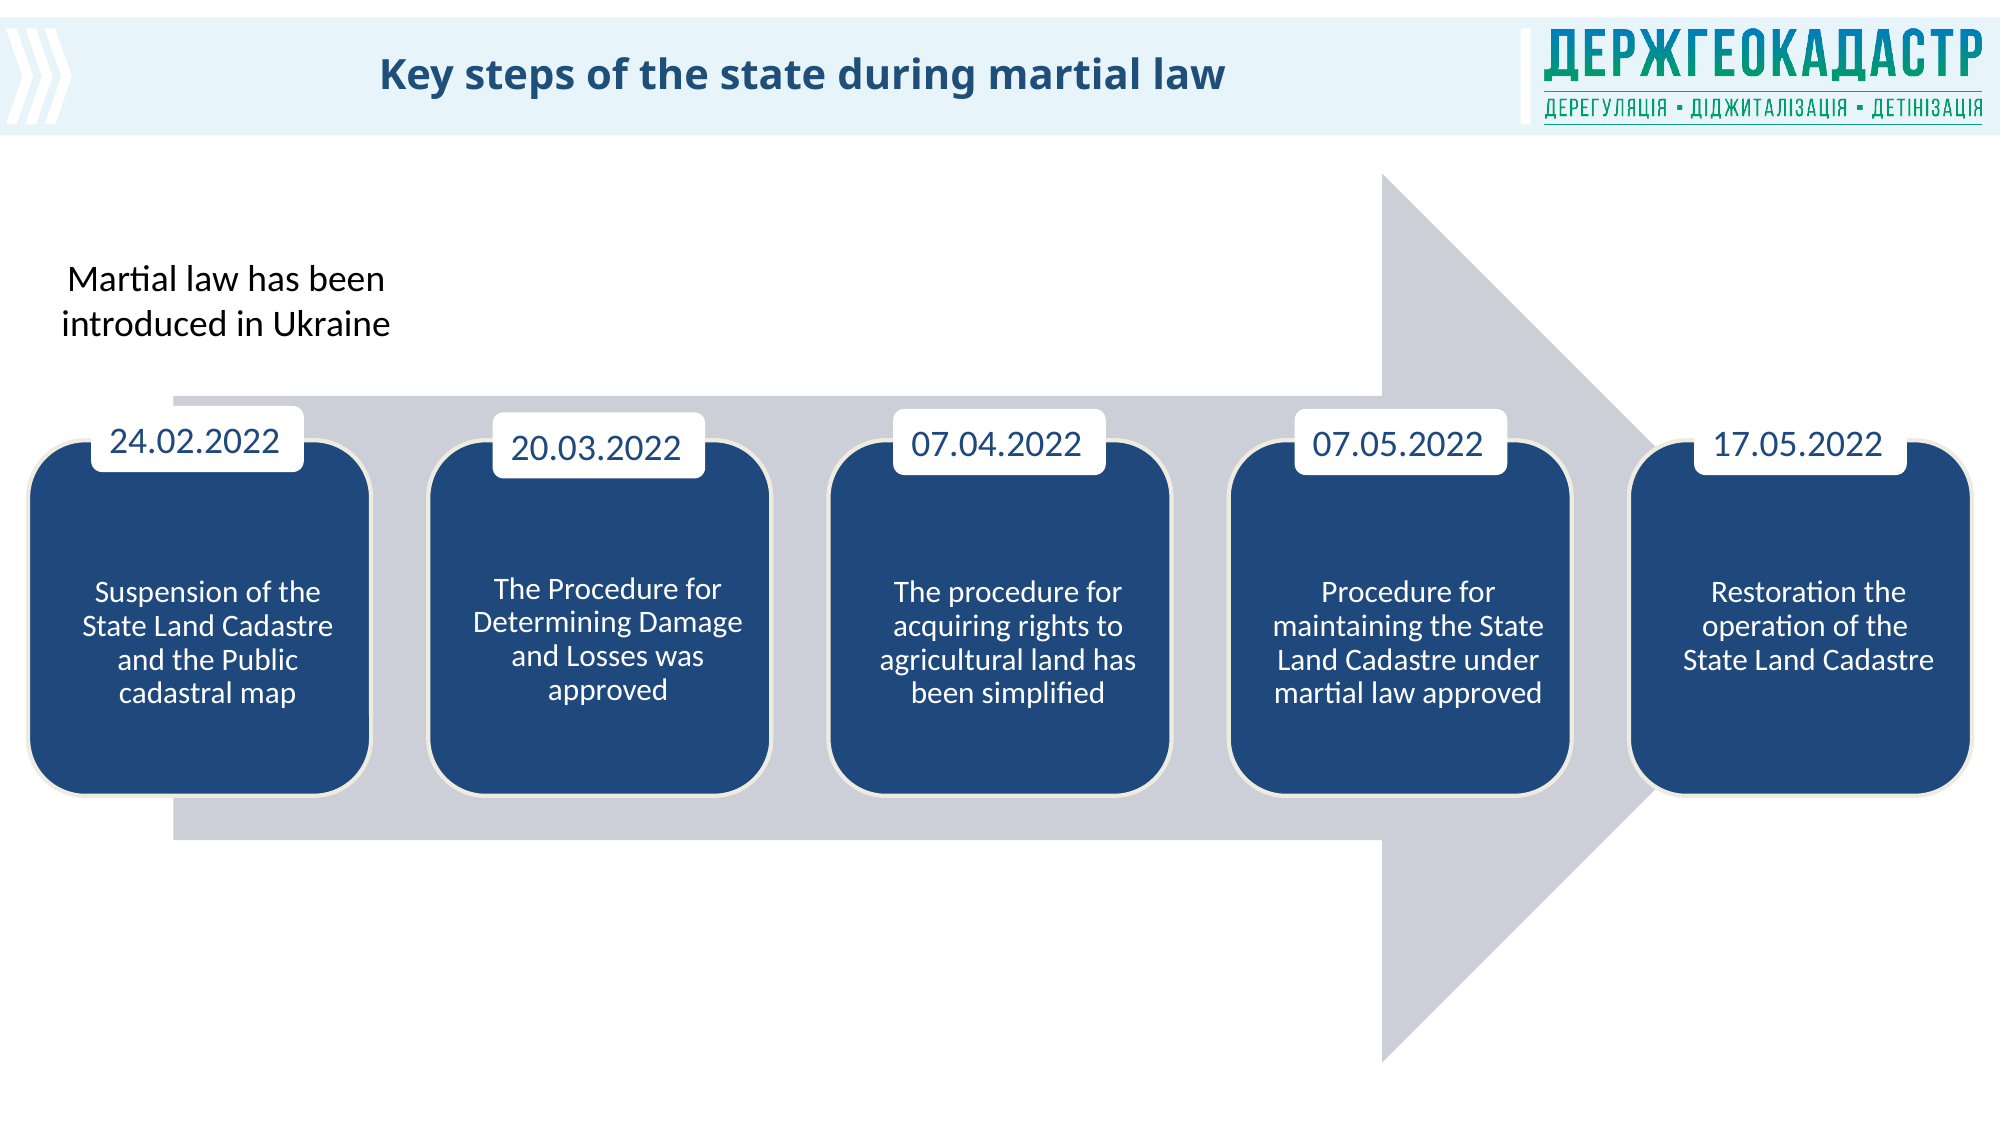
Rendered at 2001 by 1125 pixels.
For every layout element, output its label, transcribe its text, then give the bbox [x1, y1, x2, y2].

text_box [27, 173, 1973, 1063]
title Key steps of the state during martial law [80, 47, 1525, 99]
picture [1544, 28, 1982, 125]
